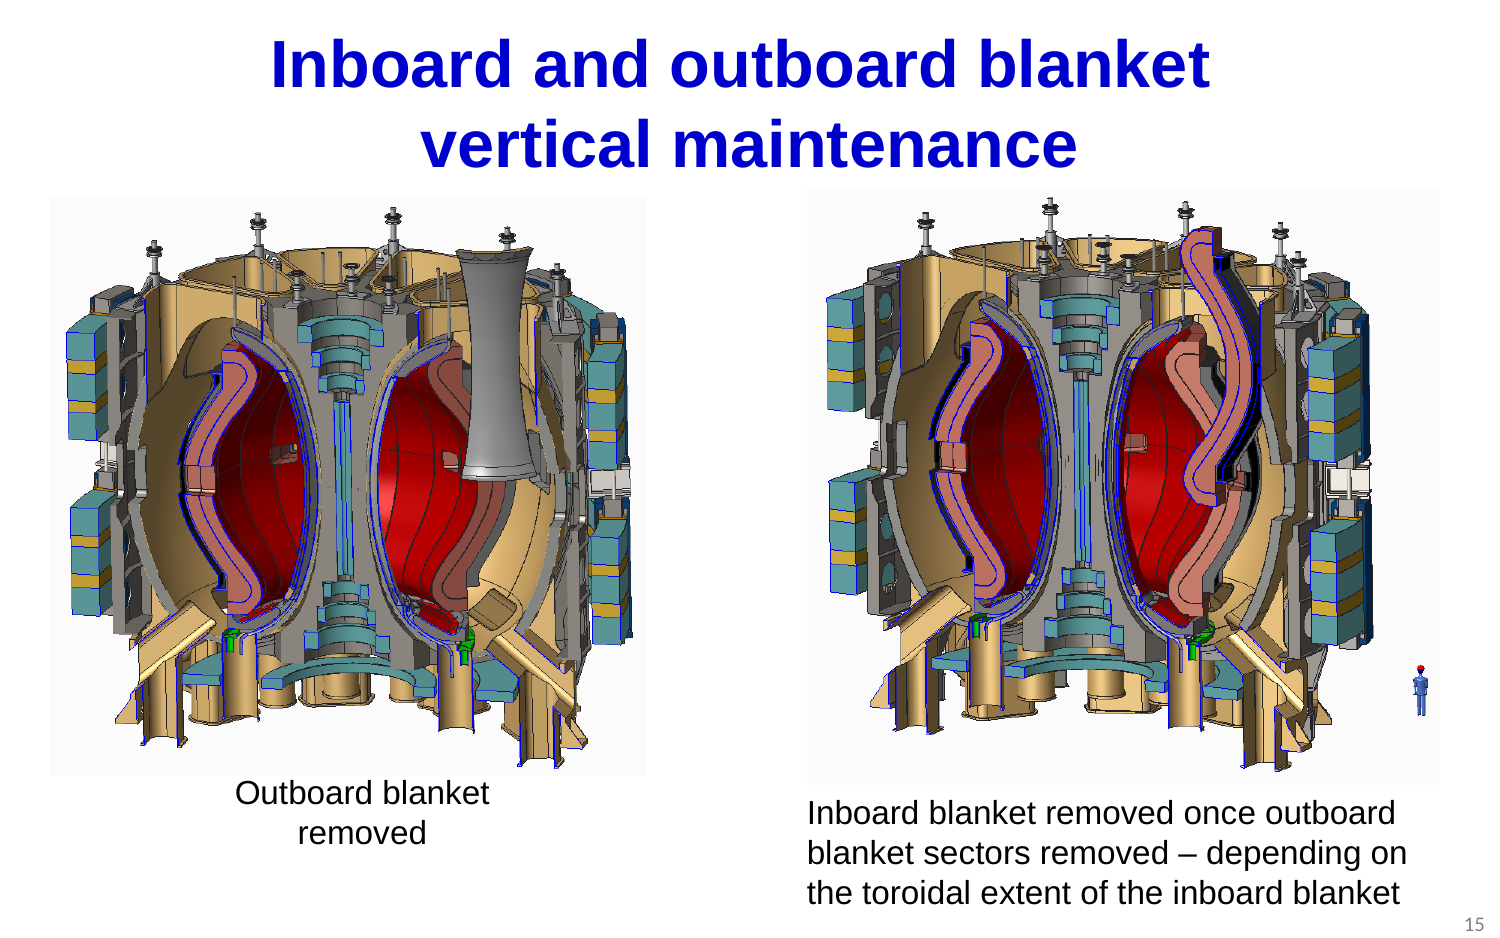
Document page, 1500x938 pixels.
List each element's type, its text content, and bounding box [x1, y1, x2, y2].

picture [807, 189, 1440, 785]
text_box Inboard blanket removed once outboard blanket sectors removed – depending on the toroidal extent of the inboard blanket [792, 783, 1455, 919]
picture [49, 198, 647, 776]
slide_number 15 [1149, 912, 1500, 934]
text_box Outboard blanket removed [174, 785, 550, 859]
title Inboard and outboard blanket vertical maintenance [0, 23, 1500, 179]
